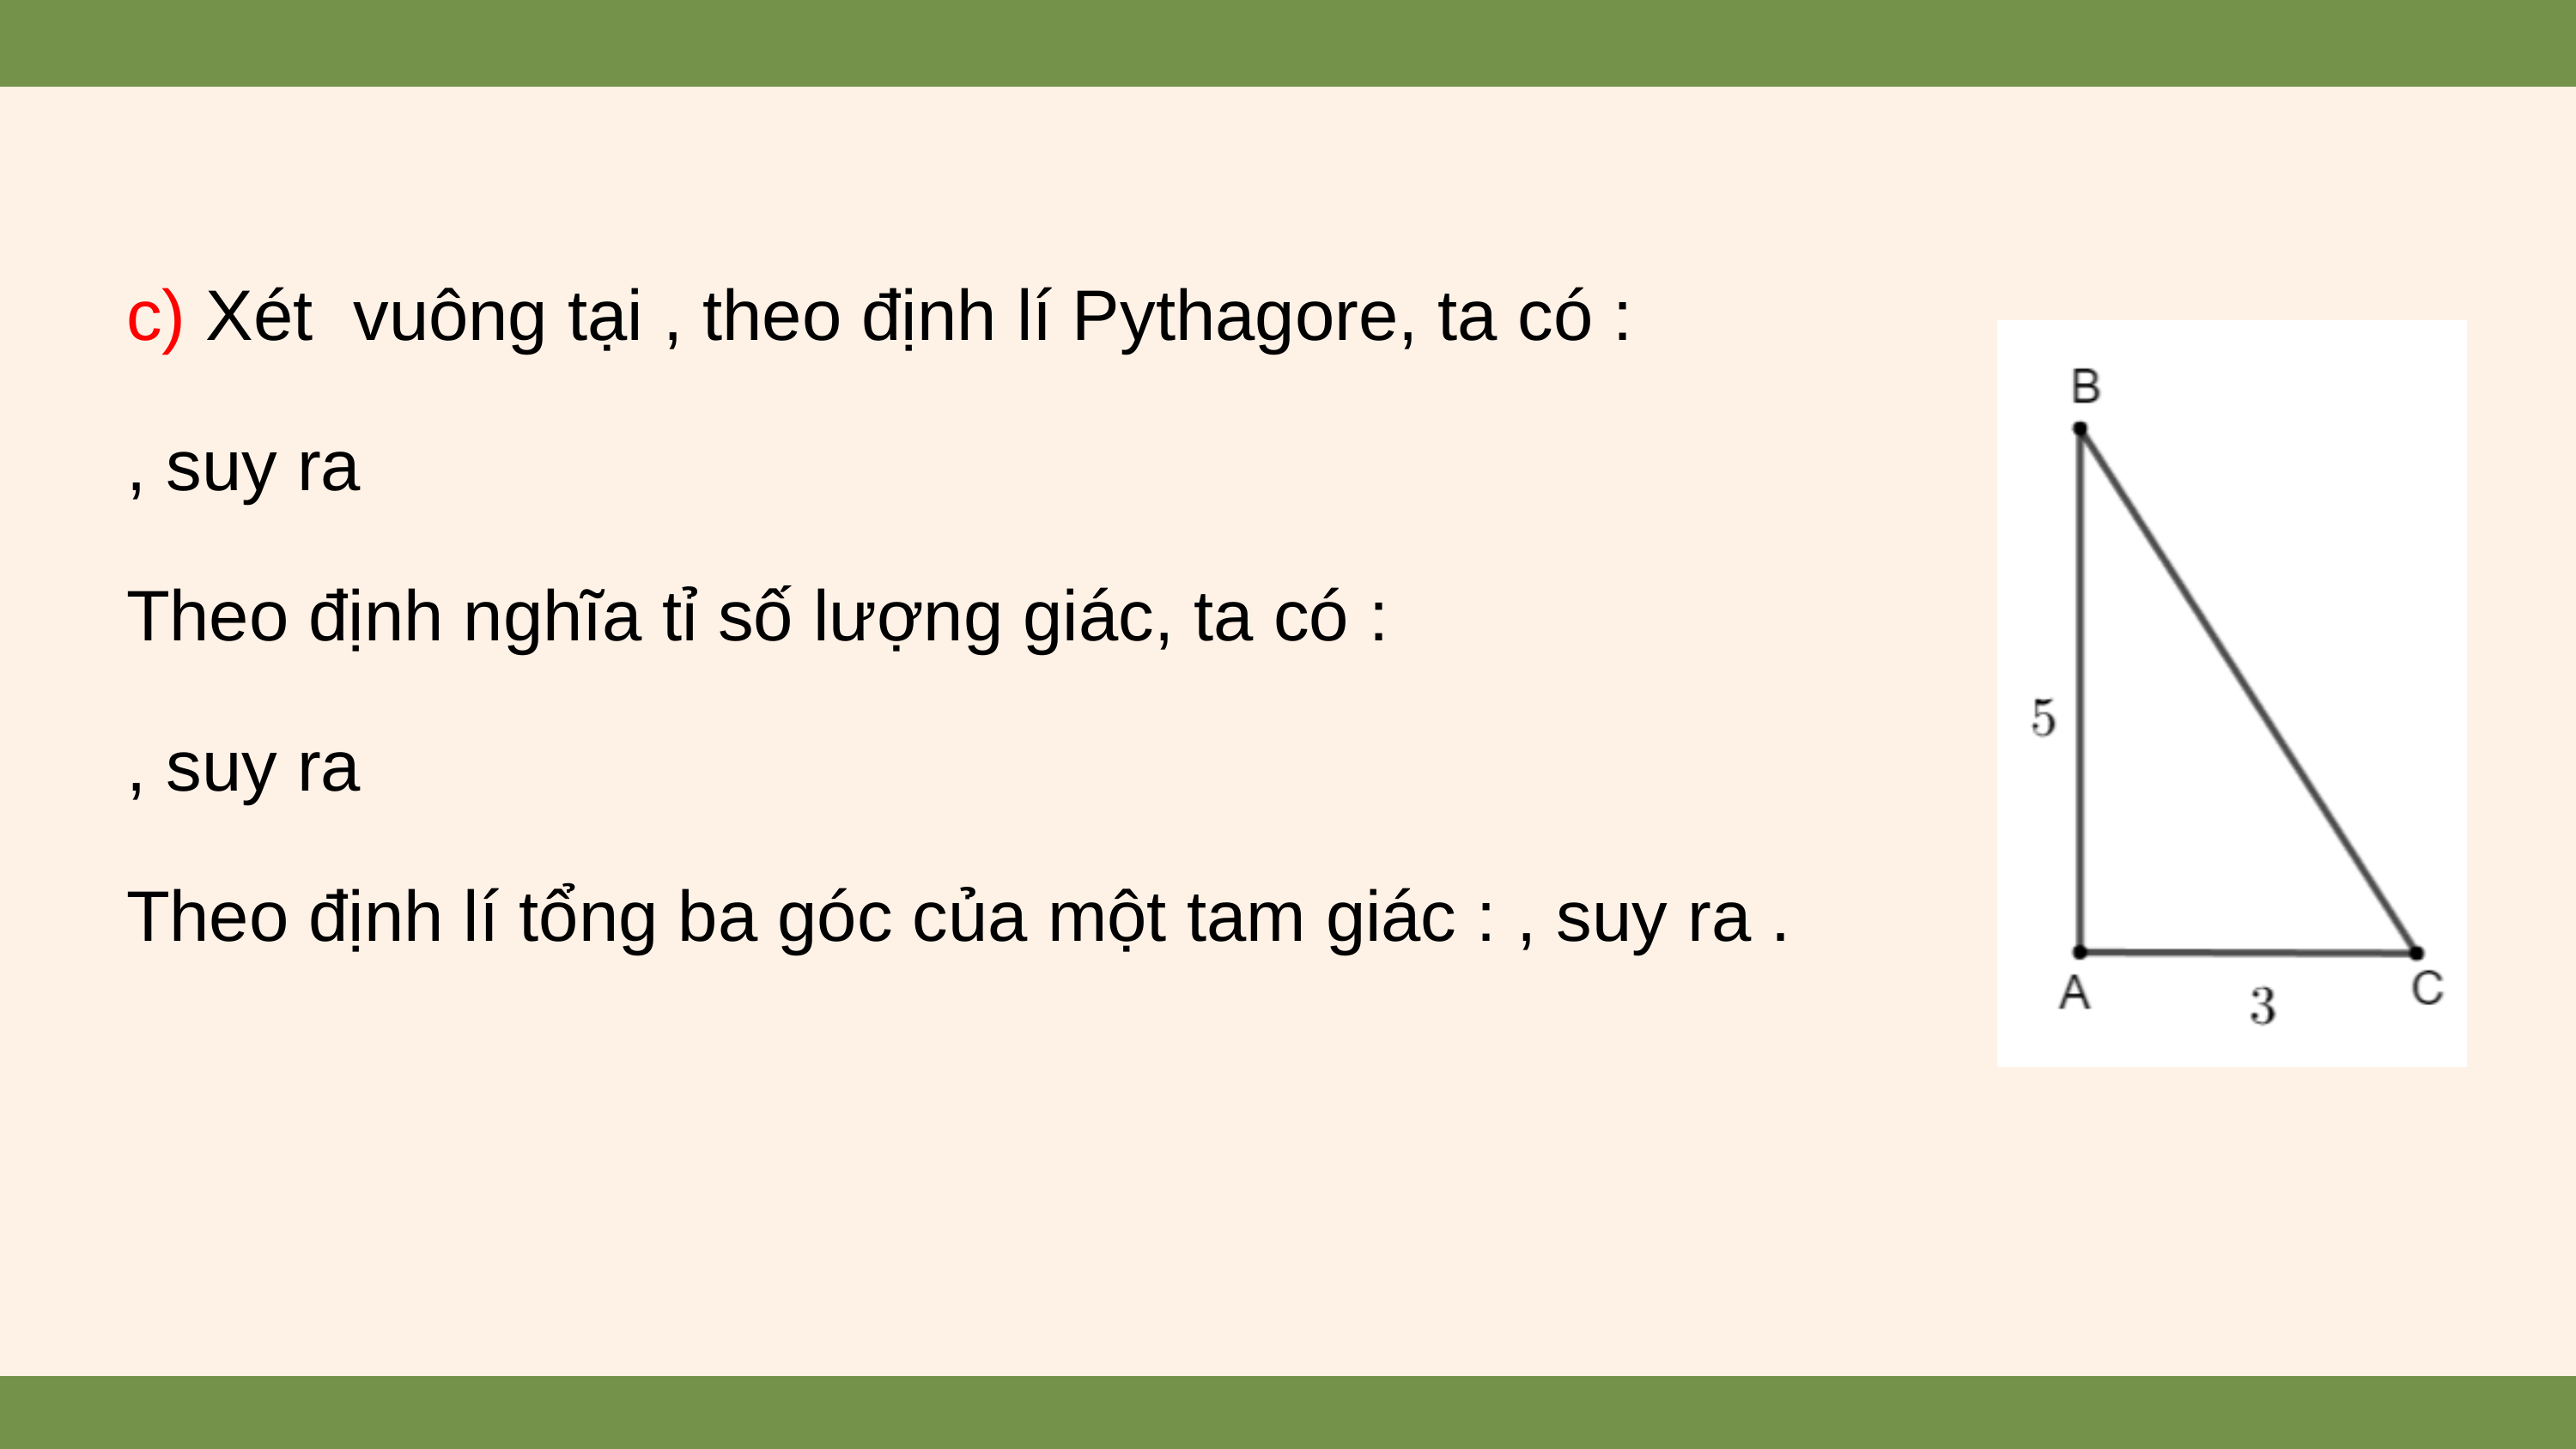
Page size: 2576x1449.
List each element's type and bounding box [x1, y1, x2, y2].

text_box [0, 0, 2576, 87]
text_box [0, 1375, 2576, 1449]
picture [1996, 320, 2467, 1068]
text_box [0, 96, 2576, 1373]
